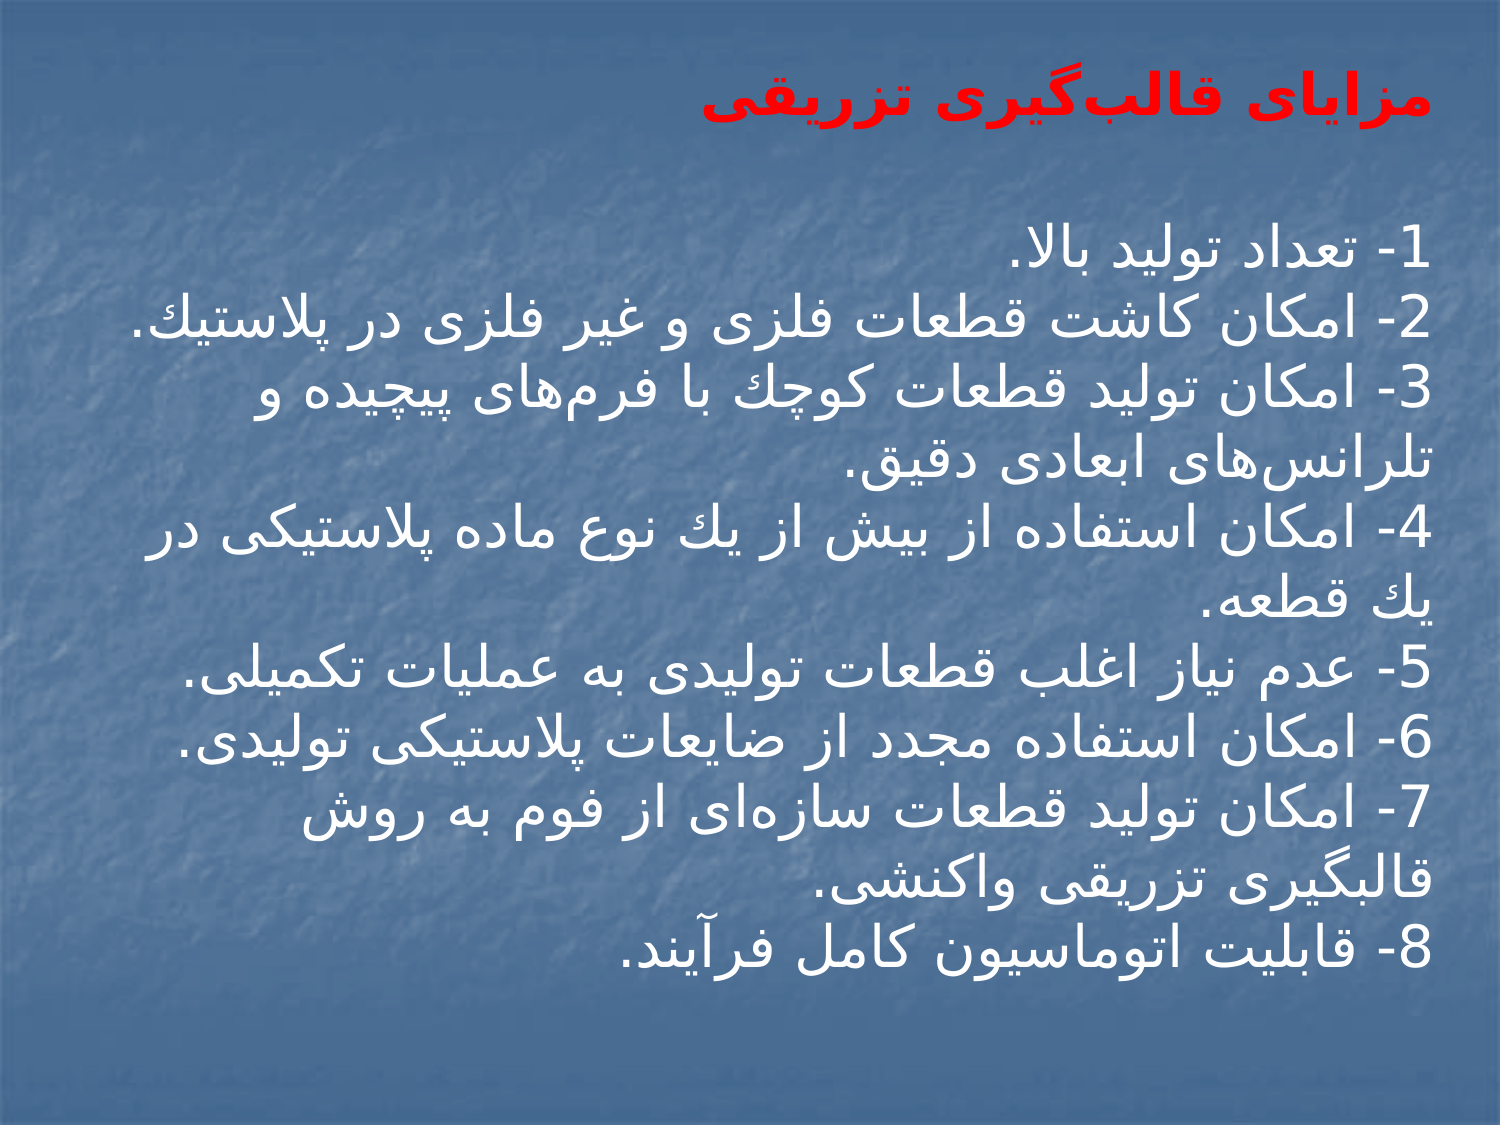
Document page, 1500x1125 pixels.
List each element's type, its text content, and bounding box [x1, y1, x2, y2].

list مزايای قالب‌گيری تزريقی 1- تعداد توليد بالا. 2- امكان كاشت قطعات فلزی و غير فلزی در پلاستيك. 3- امكان توليد قطعات كوچك با فرم‌های پيچيده و تلرانس‌های ابعادی دقيق. 4- امكان استفاده از بيش از يك نوع ماده پلاستيكی در يك قطعه. 5- عدم نياز اغلب قطعات توليدی به عمليات تكميلی. 6- امكان استفاده مجدد از ضايعات پلاستيكی توليدی. 7- امكان توليد قطعات سازه‌ای از فوم به روش قالبگيری تزريقی واكنشی. 8- قابليت اتوماسيون كامل فرآيند. [74, 49, 1451, 1051]
